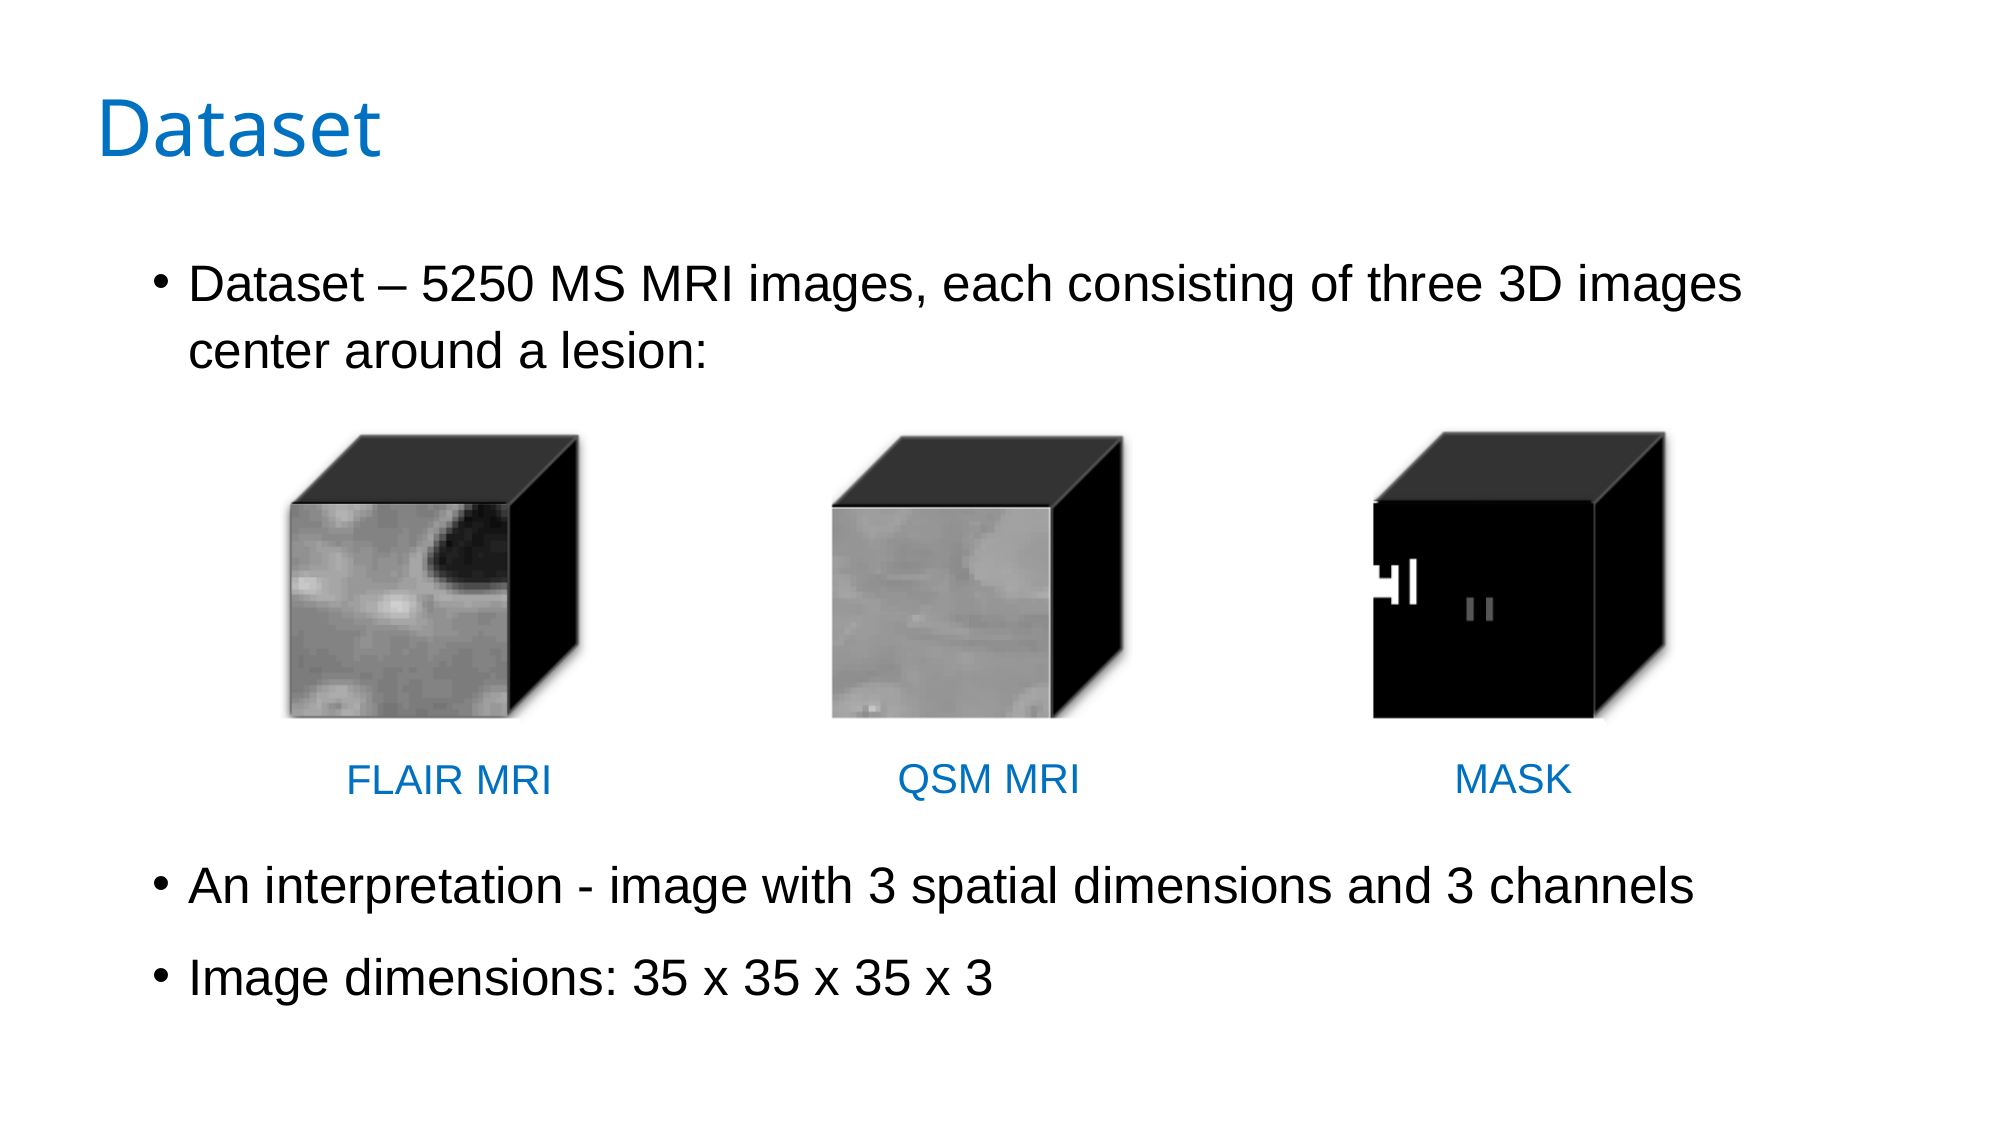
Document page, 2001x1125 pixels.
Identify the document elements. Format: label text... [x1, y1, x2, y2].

text_box FLAIR MRI [331, 745, 601, 811]
text_box MASK [1439, 744, 1666, 809]
title Dataset [80, 59, 1863, 203]
list Dataset – 5250 MS MRI images, each consisting of three 3D images center around a lesion: An interpretation - image with 3 spatial dimensions and 3 channels Image dimensions: 35 x 35 x 35 x 3 [137, 236, 1863, 1014]
picture [822, 425, 1133, 732]
picture [278, 425, 591, 737]
text_box QSM MRI [882, 744, 1144, 809]
picture [1363, 425, 1677, 732]
